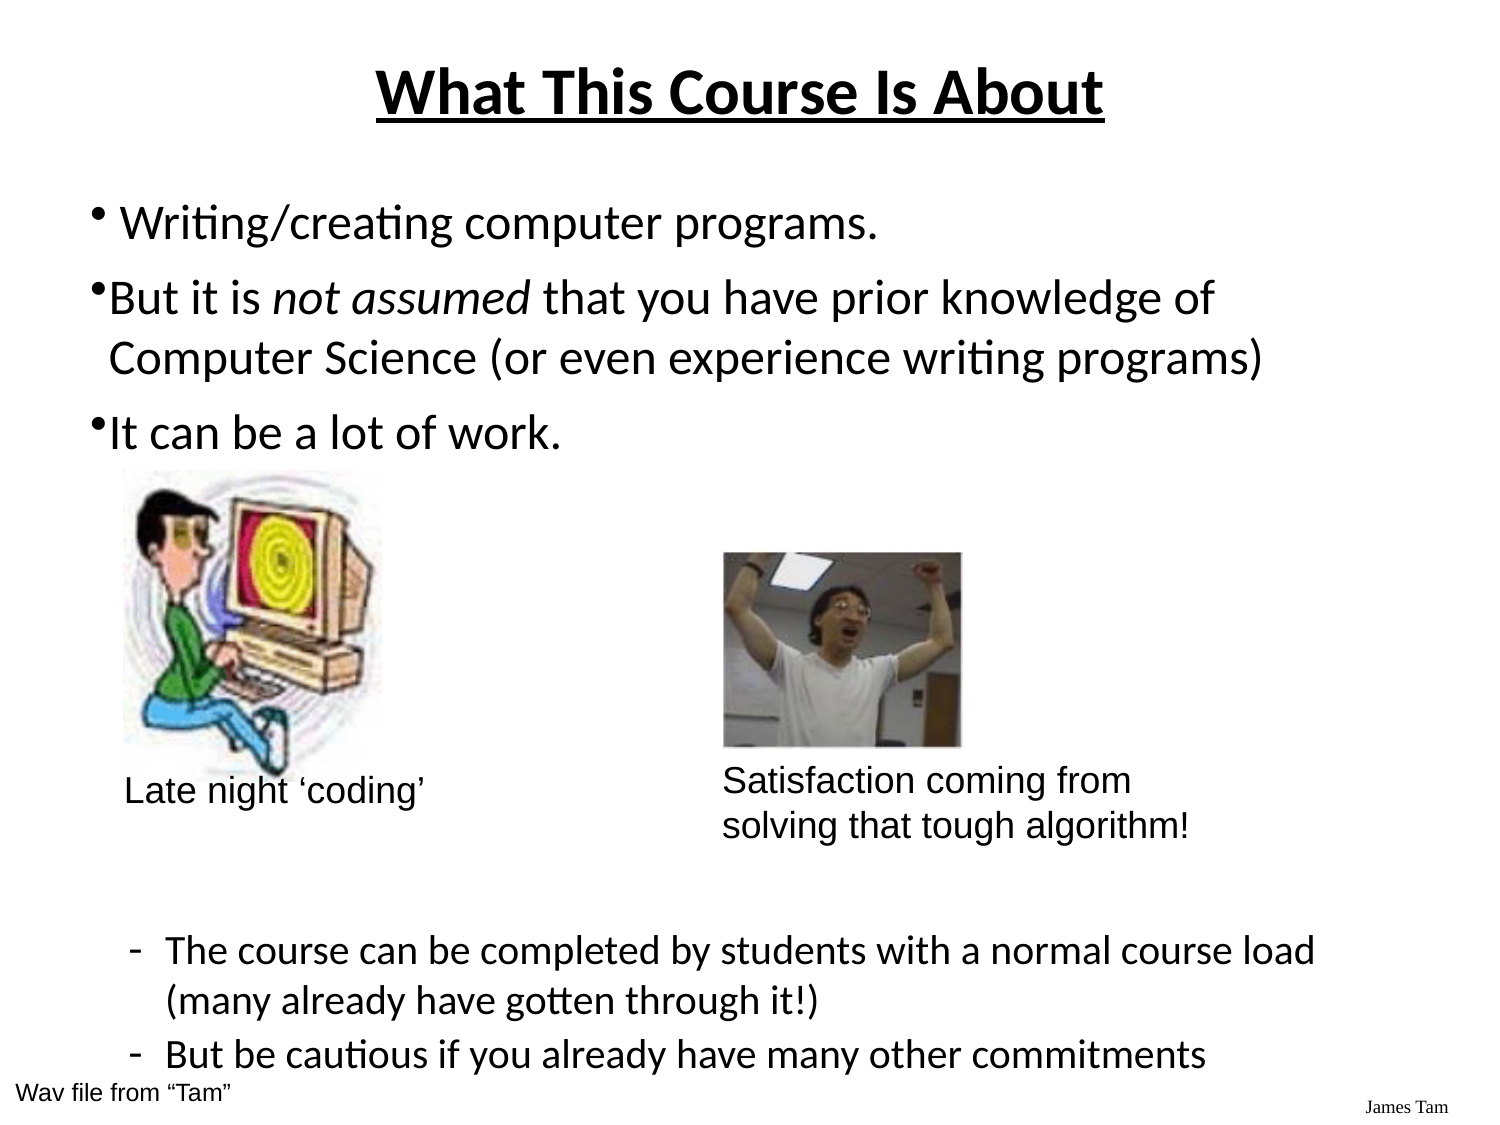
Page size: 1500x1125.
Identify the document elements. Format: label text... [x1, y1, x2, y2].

list Writing/creating computer programs. But it is not assumed that you have prior knowledge of Computer Science (or even experience writing programs) It can be a lot of work. The course can be completed by students with a normal course load (many already have gotten through it!) But be cautious if you already have many other commitments [75, 181, 1417, 1063]
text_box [123, 469, 483, 550]
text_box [0, 551, 1257, 1116]
title What This Course Is About [70, 49, 1411, 136]
